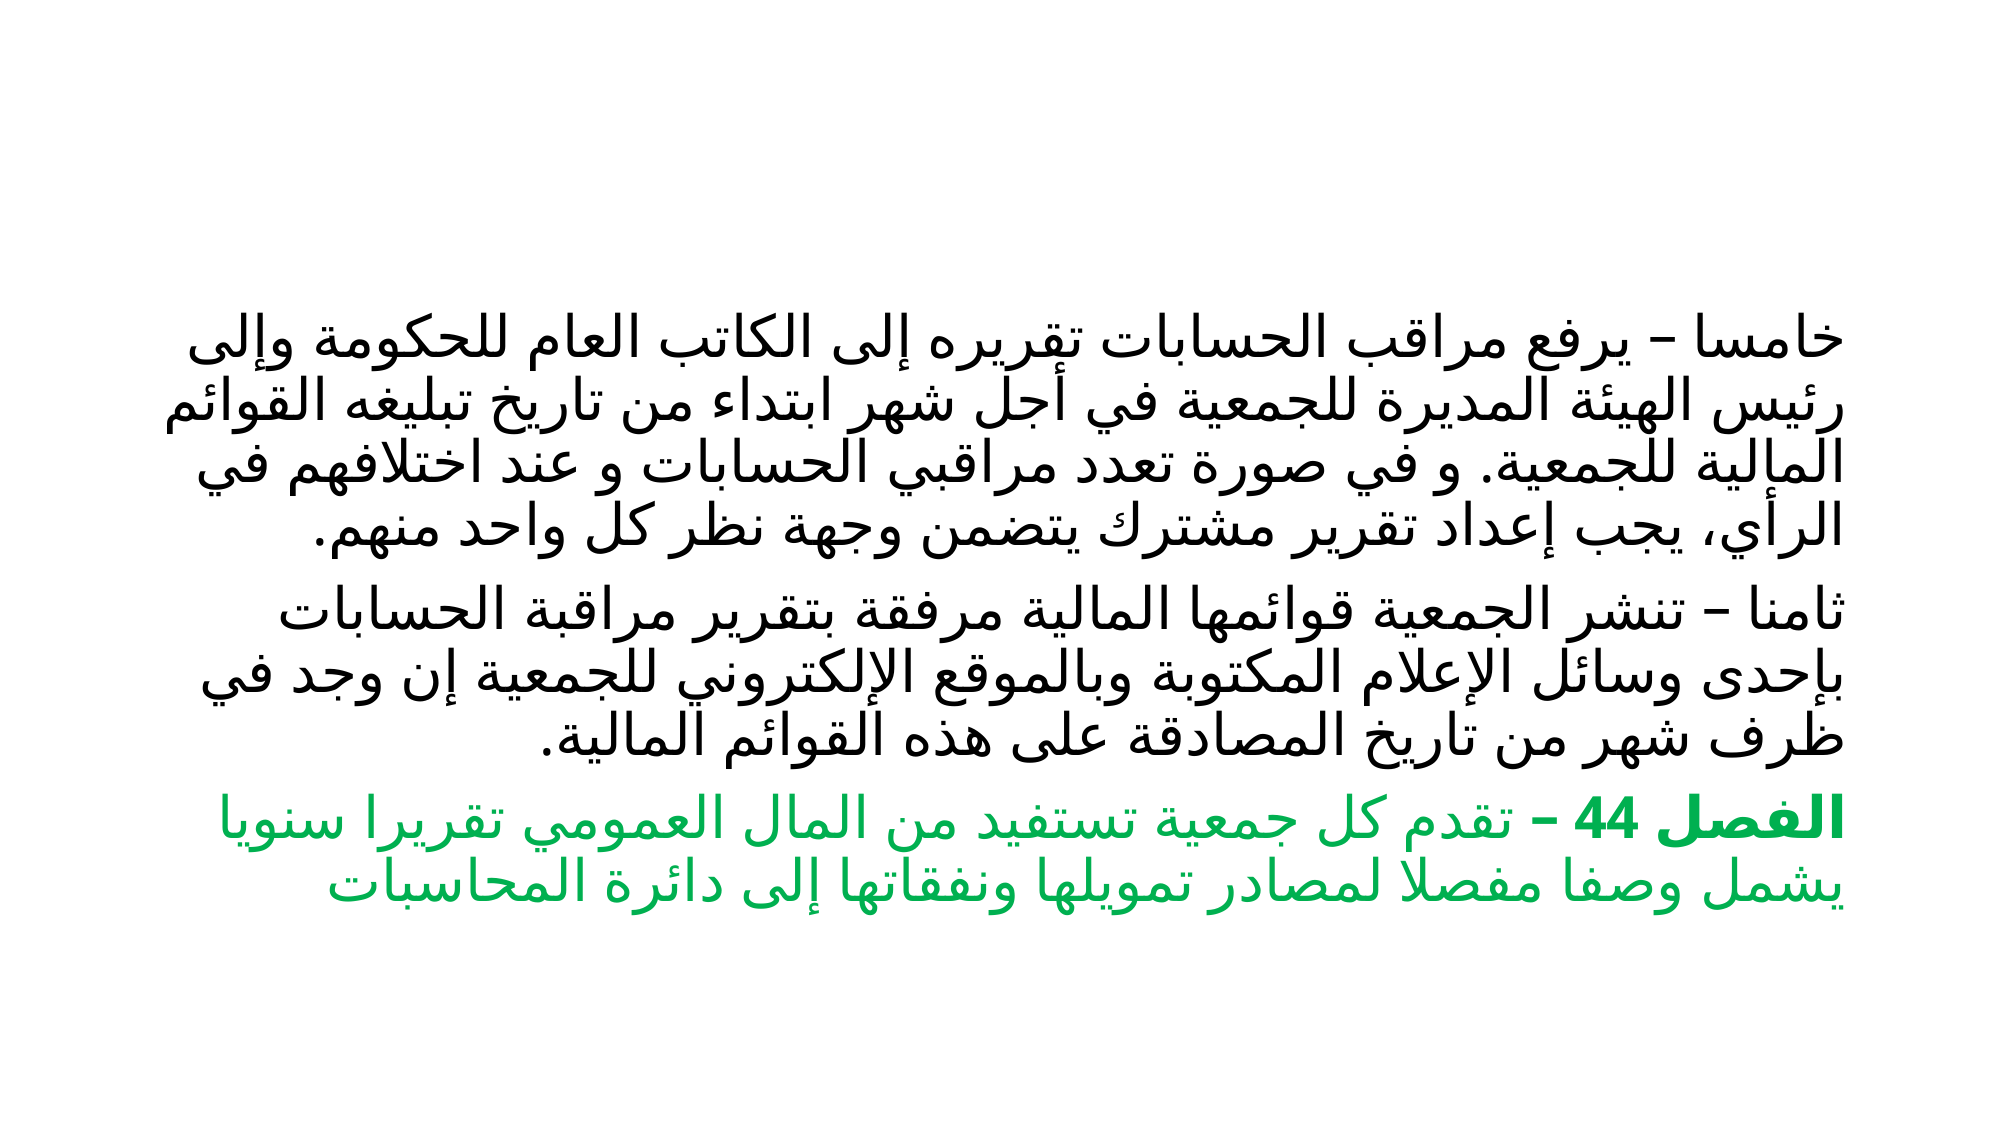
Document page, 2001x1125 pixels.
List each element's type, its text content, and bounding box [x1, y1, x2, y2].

list خامسا – يرفع مراقب الحسابات تقريره إلى الكاتب العام للحكومة وإلى رئيس الهيئة المديرة للجمعية في أجل شهر ابتداء من تاريخ تبليغه القوائم المالية للجمعية. و في صورة تعدد مراقبي الحسابات و عند اختلافهم في الرأي، يجب إعداد تقرير مشترك يتضمن وجهة نظر كل واحد منهم. ثامنا – تنشر الجمعية قوائمها المالية مرفقة بتقرير مراقبة الحسابات بإحدى وسائل الإعلام المكتوبة وبالموقع الإلكتروني للجمعية إن وجد في ظرف شهر من تاريخ المصادقة على هذه القوائم المالية. الفصل 44 – تقدم كل جمعية تستفيد من المال العمومي تقريرا سنويا يشمل وصفا مفصلا لمصادر تمويلها ونفقاتها إلى دائرة المحاسبات [137, 299, 1863, 1014]
